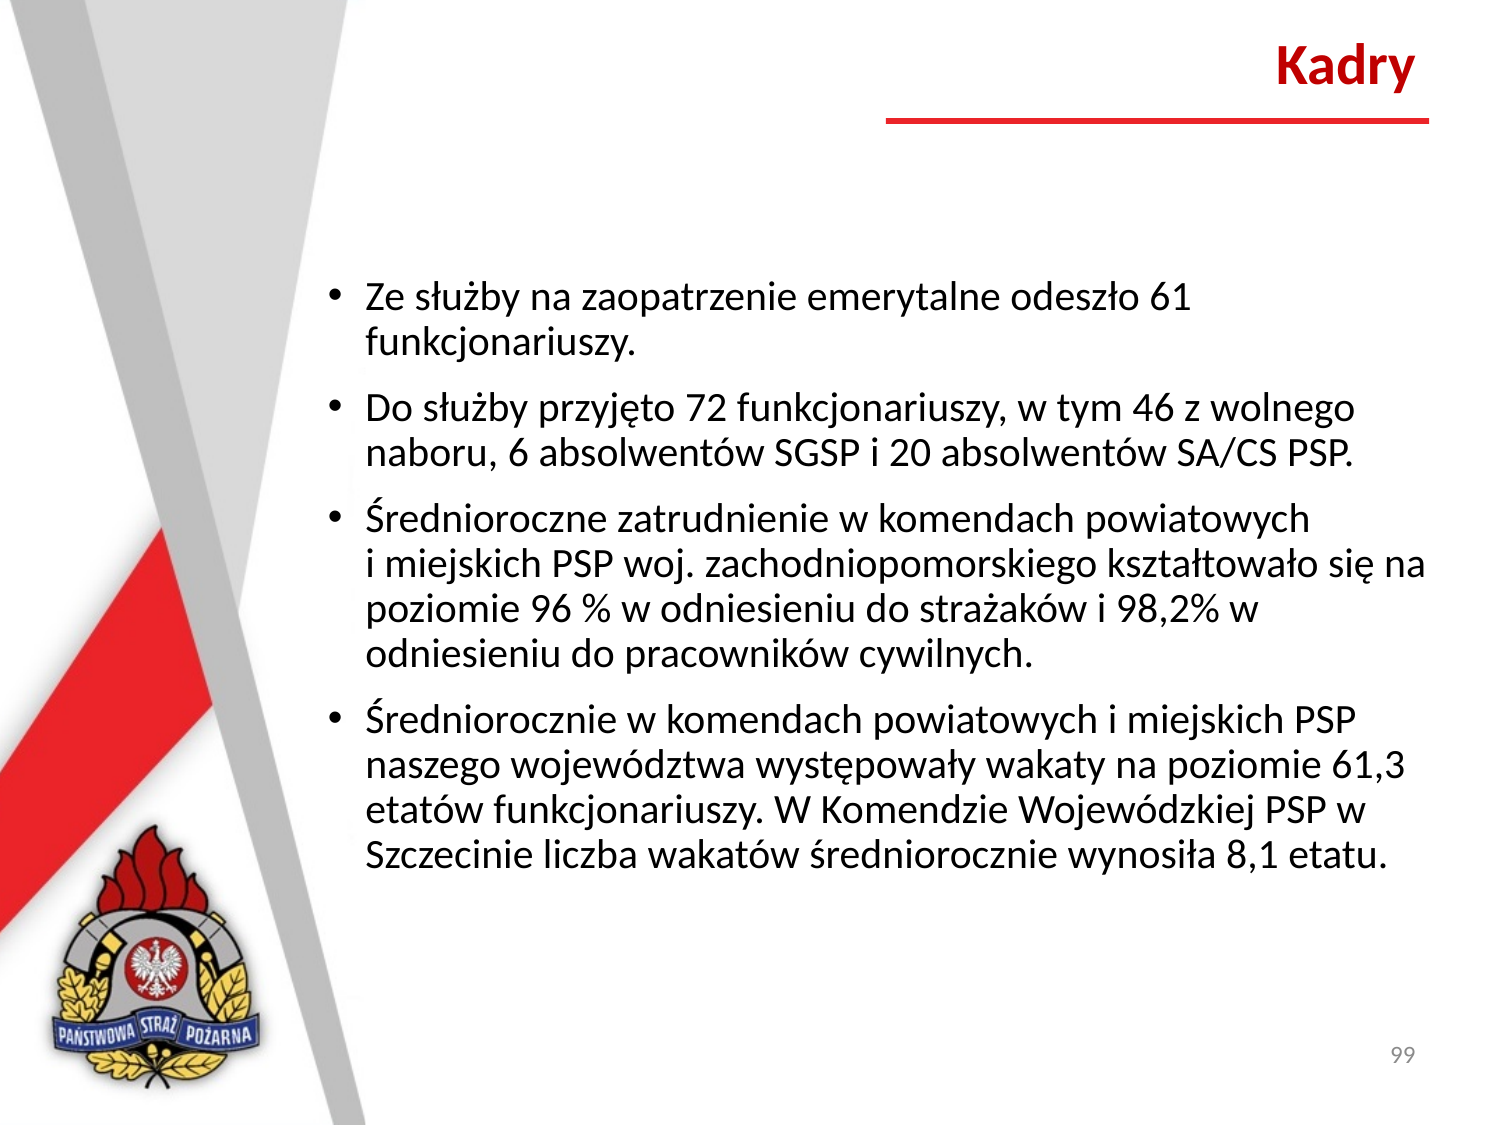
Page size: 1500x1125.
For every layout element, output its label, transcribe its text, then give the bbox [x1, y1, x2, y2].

slide_number 99 [1080, 1023, 1431, 1084]
list Ze służby na zaopatrzenie emerytalne odeszło 61 funkcjonariuszy. Do służby przyjęto 72 funkcjonariuszy, w tym 46 z wolnego naboru, 6 absolwentów SGSP i 20 absolwentów SA/CS PSP. Średnioroczne zatrudnienie w komendach powiatowych i miejskich PSP woj. zachodniopomorskiego kształtowało się na poziomie 96 % w odniesieniu do strażaków i 98,2% w odniesieniu do pracowników cywilnych. Średniorocznie w komendach powiatowych i miejskich PSP naszego województwa występowały wakaty na poziomie 61,3 etatów funkcjonariuszy. W Komendzie Wojewódzkiej PSP w Szczecinie liczba wakatów średniorocznie wynosiła 8,1 etatu. [366, 267, 1459, 976]
text_box Kadry [366, 19, 1431, 173]
picture [0, 0, 366, 1125]
